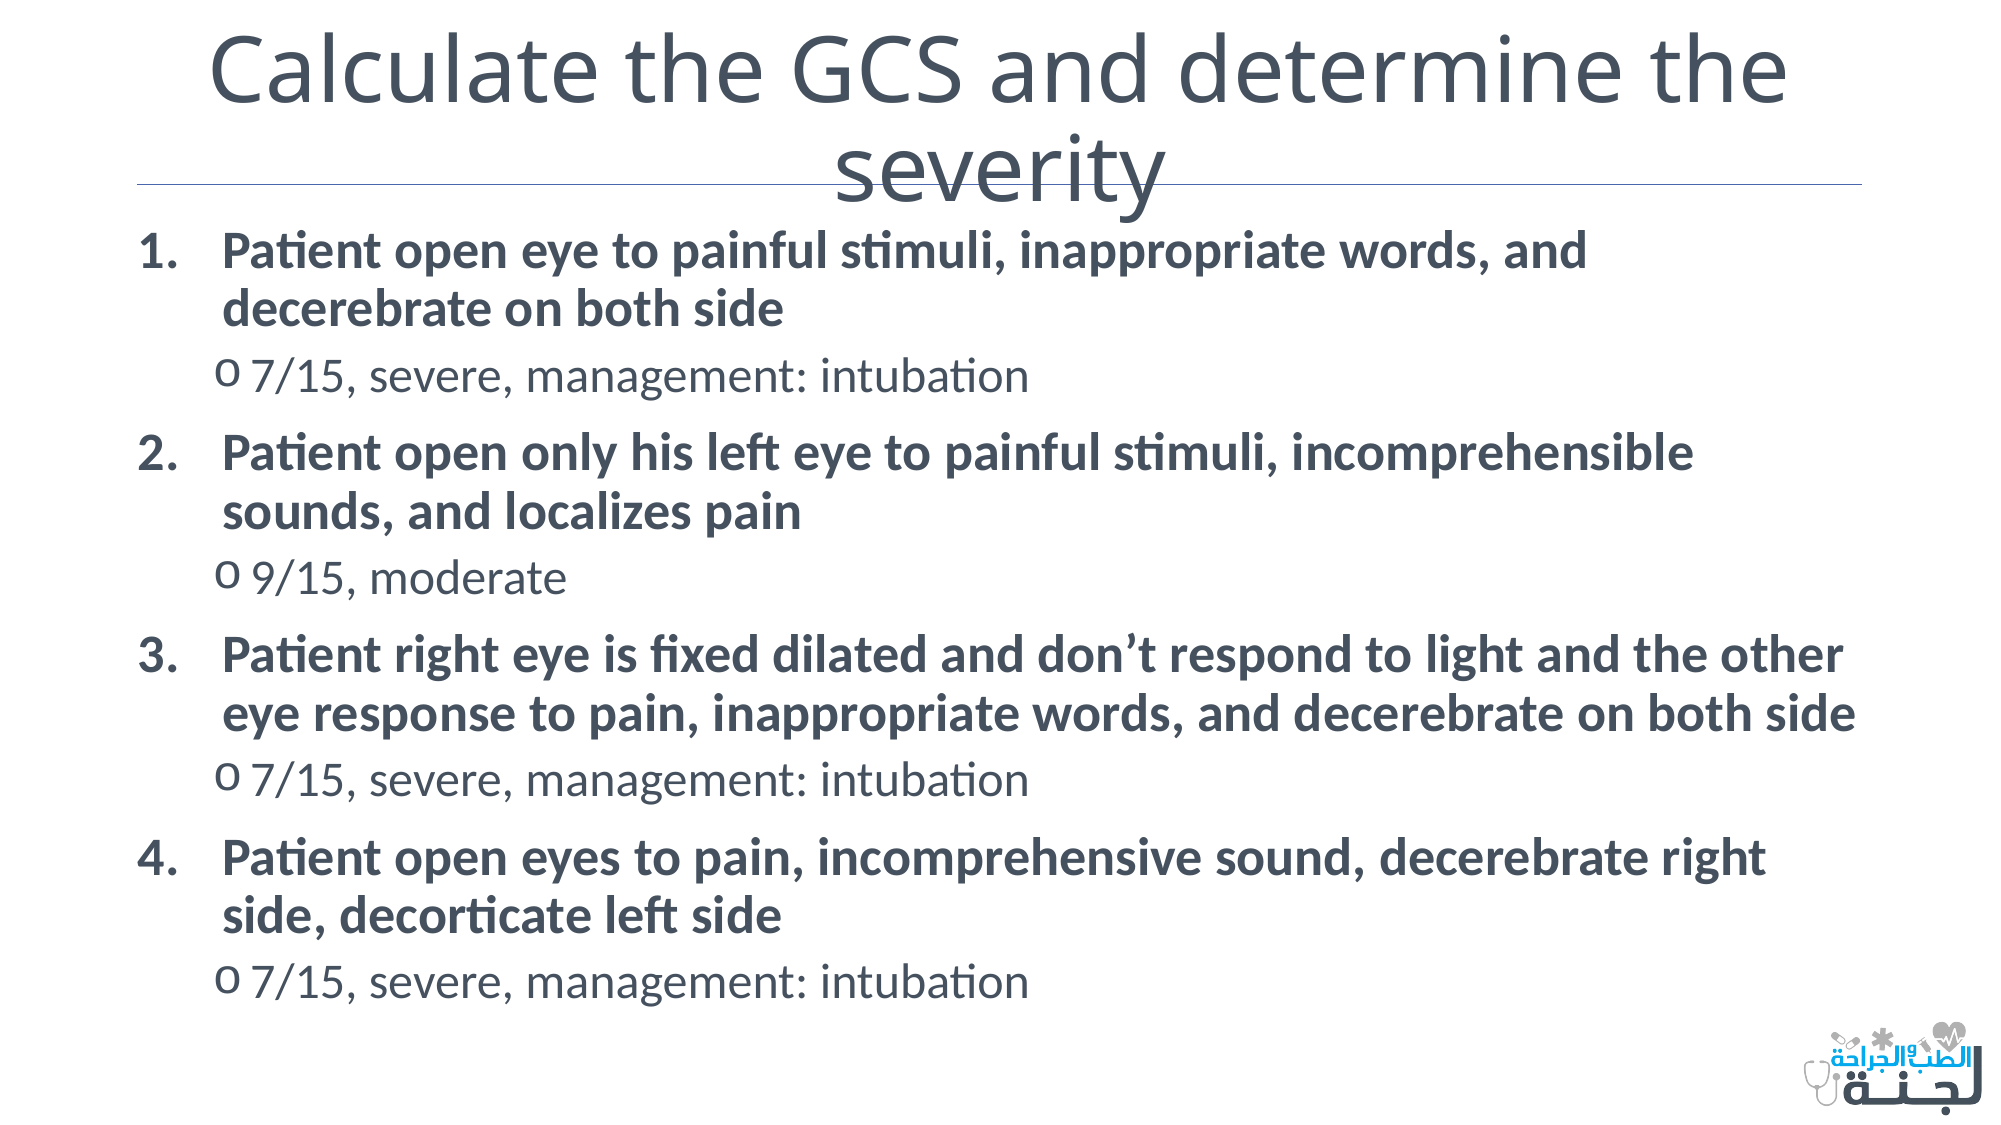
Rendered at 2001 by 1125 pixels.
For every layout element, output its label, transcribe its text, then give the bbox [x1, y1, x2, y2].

picture [1793, 1000, 2000, 1124]
title Calculate the GCS and determine the severity [137, 59, 1863, 185]
list Patient open eye to painful stimuli, inappropriate words, and decerebrate on both side 7/15, severe, management: intubation Patient open only his left eye to painful stimuli, incomprehensible sounds, and localizes pain 9/15, moderate Patient right eye is fixed dilated and don’t respond to light and the other eye response to pain, inappropriate words, and decerebrate on both side 7/15, severe, management: intubation Patient open eyes to pain, incomprehensive sound, decerebrate right side, decorticate left side 7/15, severe, management: intubation [122, 214, 1878, 1033]
